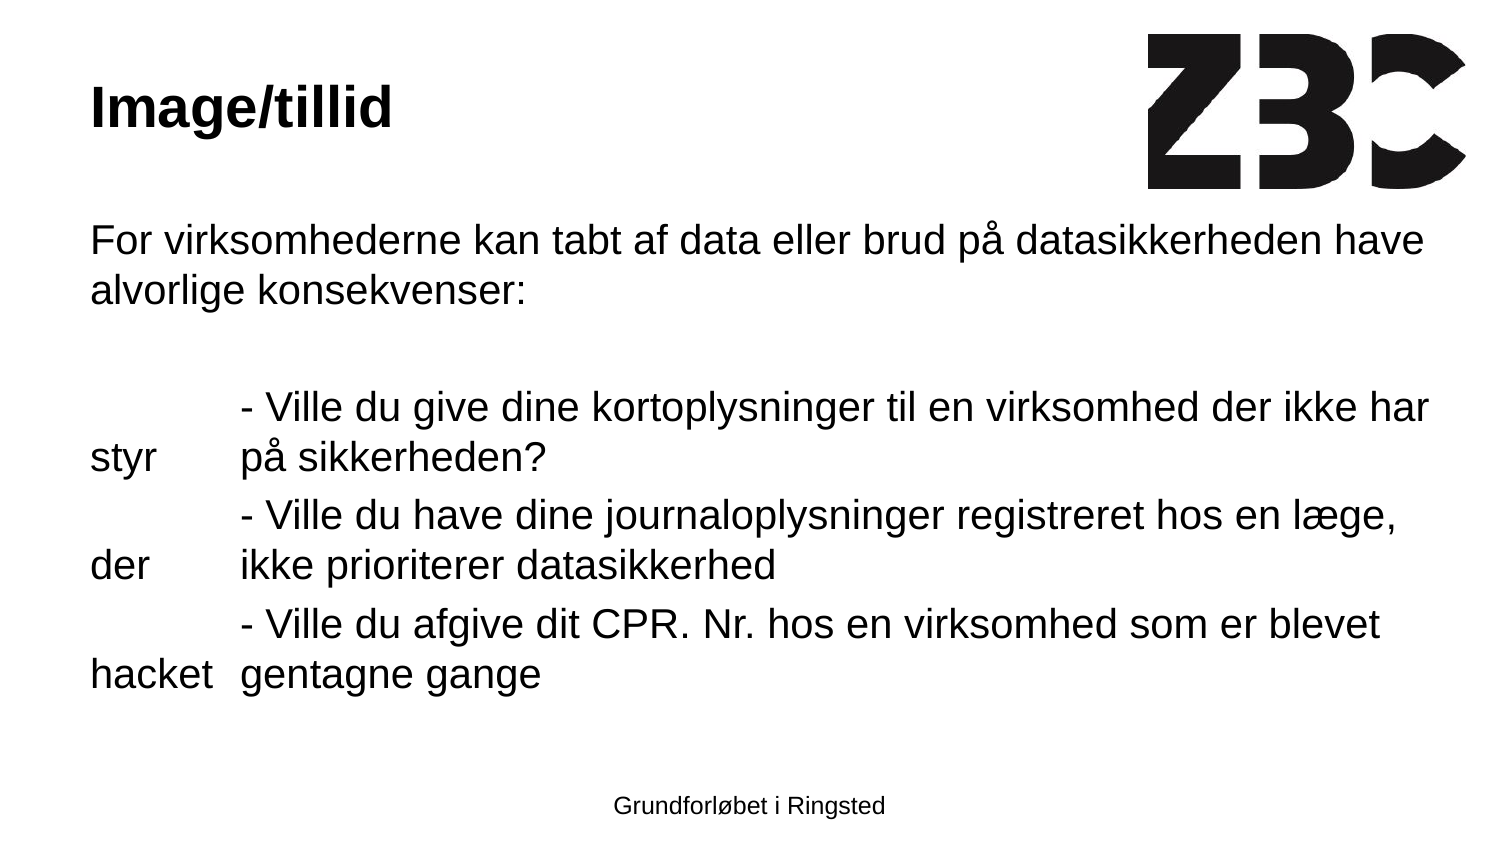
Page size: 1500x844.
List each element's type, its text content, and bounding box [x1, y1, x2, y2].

list For virksomhederne kan tabt af data eller brud på datasikkerheden have alvorlige konsekvenser: - Ville du give dine kortoplysninger til en virksomhed der ikke har styr på sikkerheden? - Ville du have dine journaloplysninger registreret hos en læge, der ikke prioriterer datasikkerhed - Ville du afgive dit CPR. Nr. hos en virksomhed som er blevet hacket gentagne gange [75, 205, 1466, 782]
picture [1147, 33, 1466, 189]
title Image/tillid [75, 34, 967, 175]
footer Grundforløbet i Ringsted [512, 782, 988, 827]
